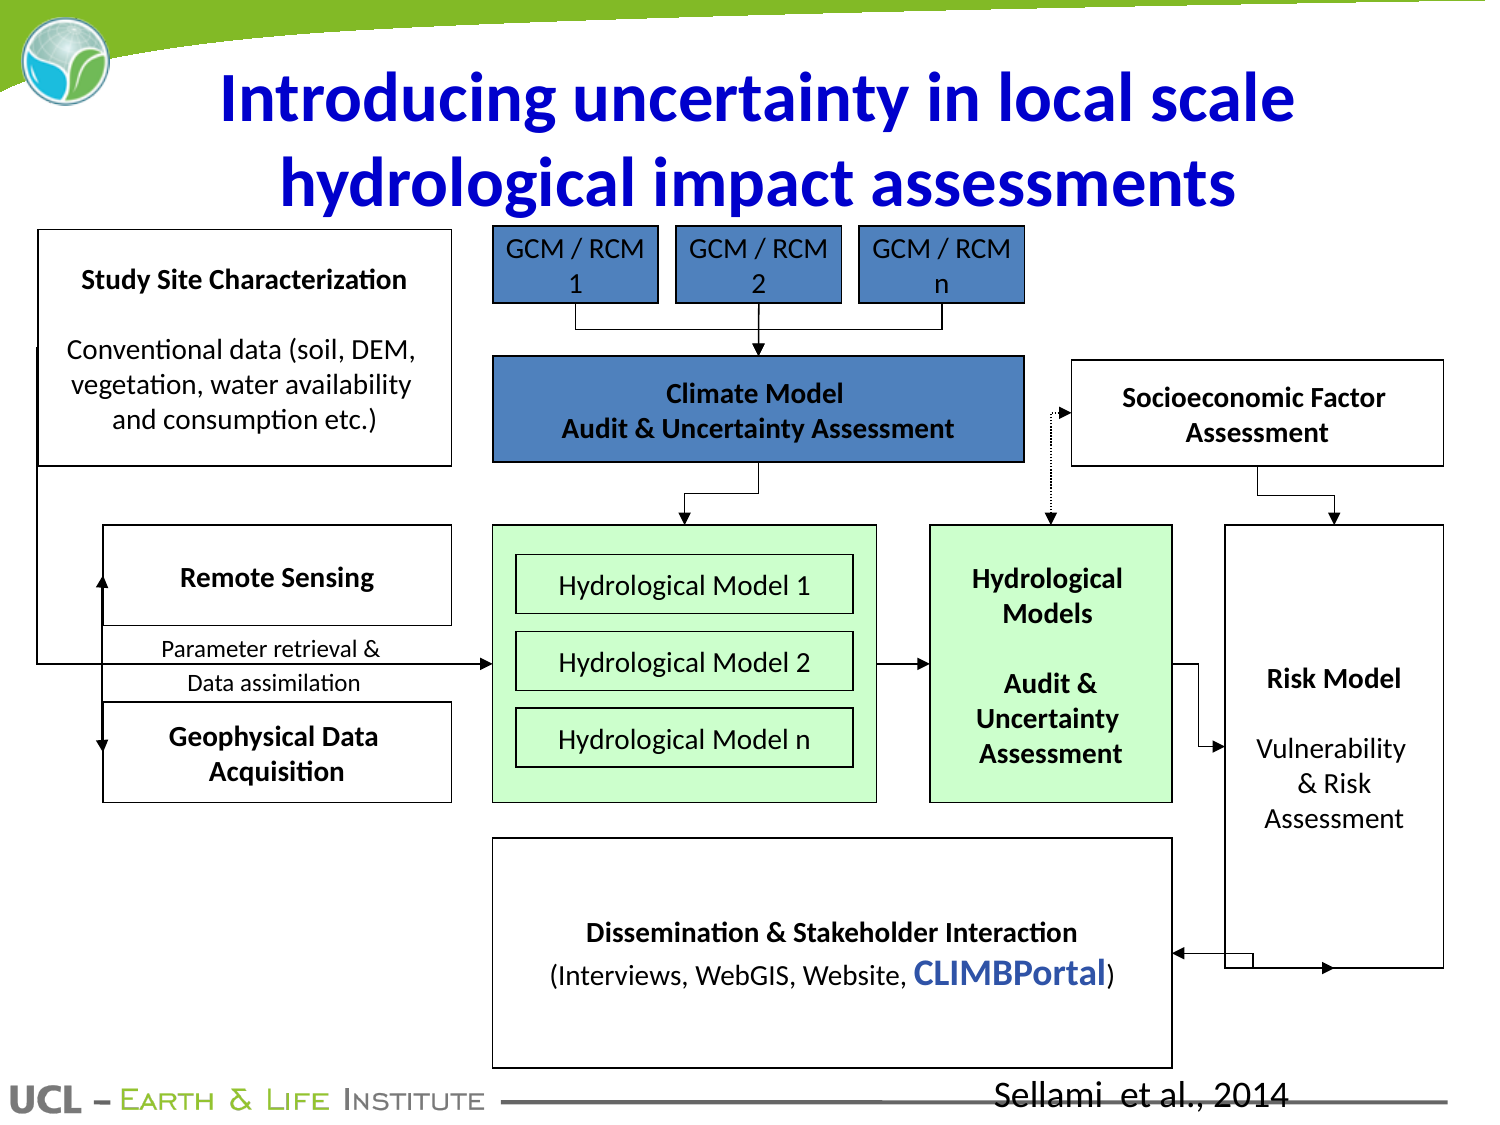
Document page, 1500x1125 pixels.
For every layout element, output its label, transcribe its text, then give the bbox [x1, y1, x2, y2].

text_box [492, 837, 1335, 1069]
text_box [37, 229, 484, 803]
text_box Sellami et al., 2014 [978, 1077, 1305, 1123]
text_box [1040, 359, 1444, 969]
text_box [492, 225, 1025, 524]
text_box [492, 524, 1035, 803]
title Introducing uncertainty in local scale hydrological impact assessments [83, 42, 1434, 230]
picture [21, 17, 110, 106]
